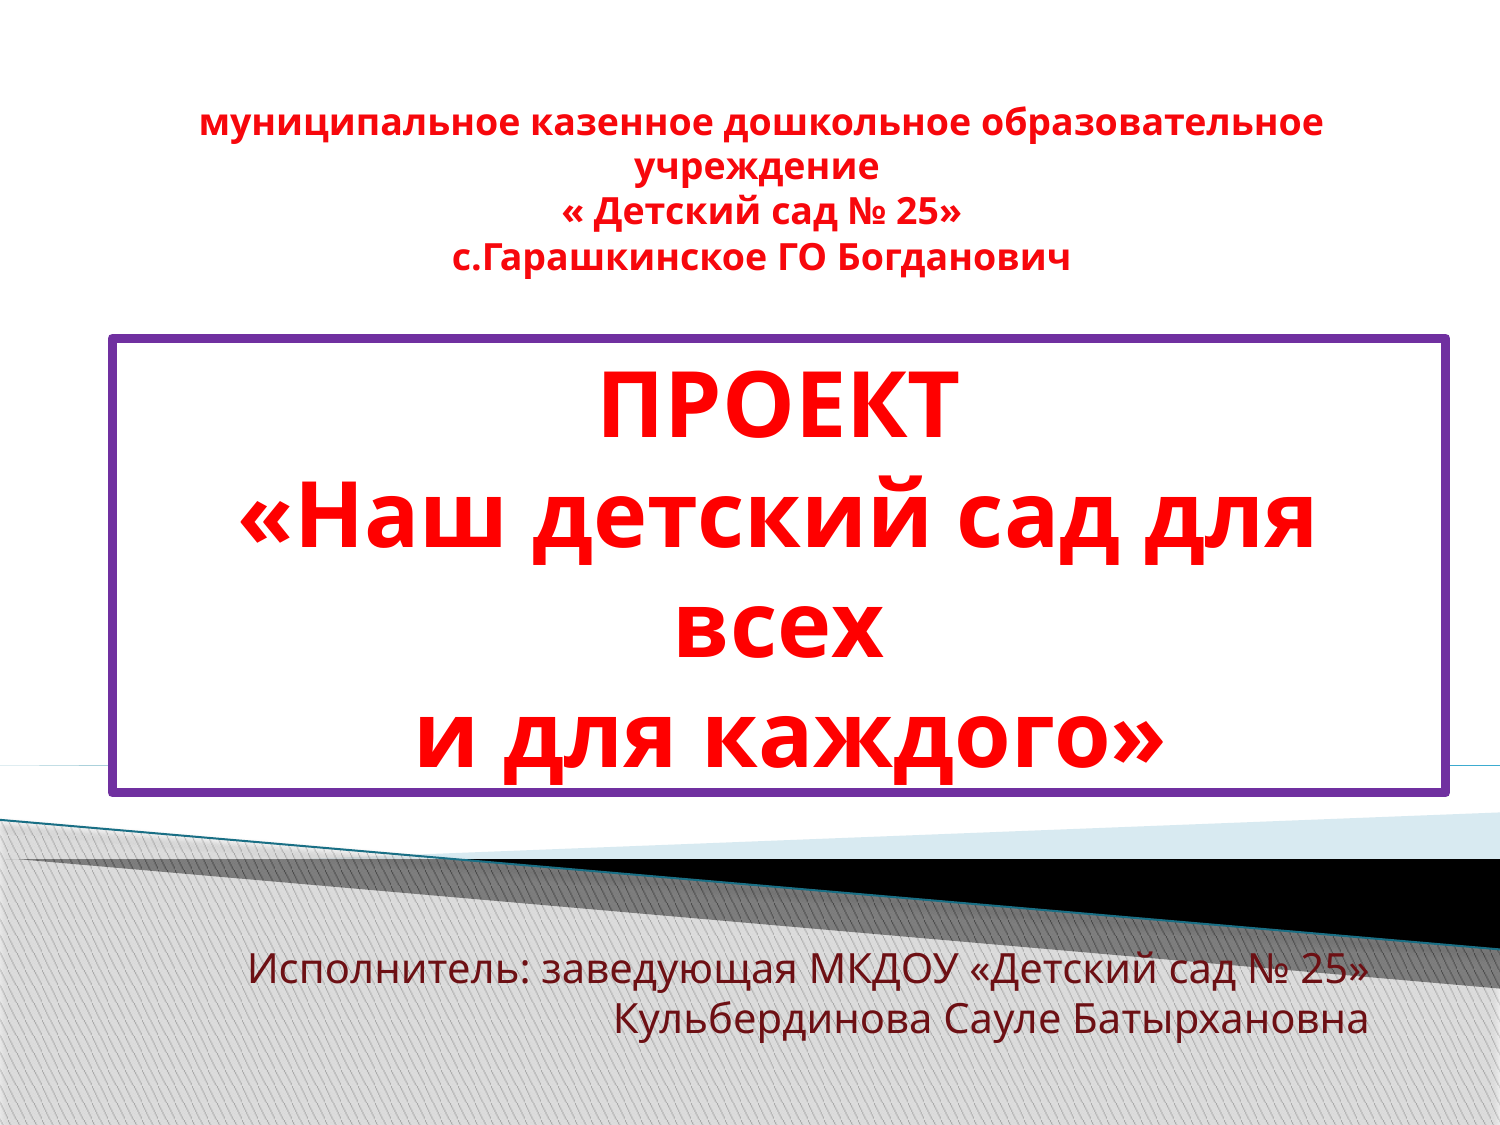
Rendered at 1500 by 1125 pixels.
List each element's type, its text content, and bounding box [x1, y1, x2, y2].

text_box муниципальное казенное дошкольное образовательное учреждение « Детский сад № 25» с.Гарашкинское ГО Богданович [76, 89, 1447, 285]
picture [5, 859, 112, 868]
text_box ПРОЕКТ «Наш детский сад для всех и для каждого» [108, 334, 1450, 797]
picture [1388, 941, 1500, 989]
subtitle Исполнитель: заведующая МКДОУ «Детский сад № 25» Кульбердинова Сауле Батырхановна [112, 834, 1388, 1082]
